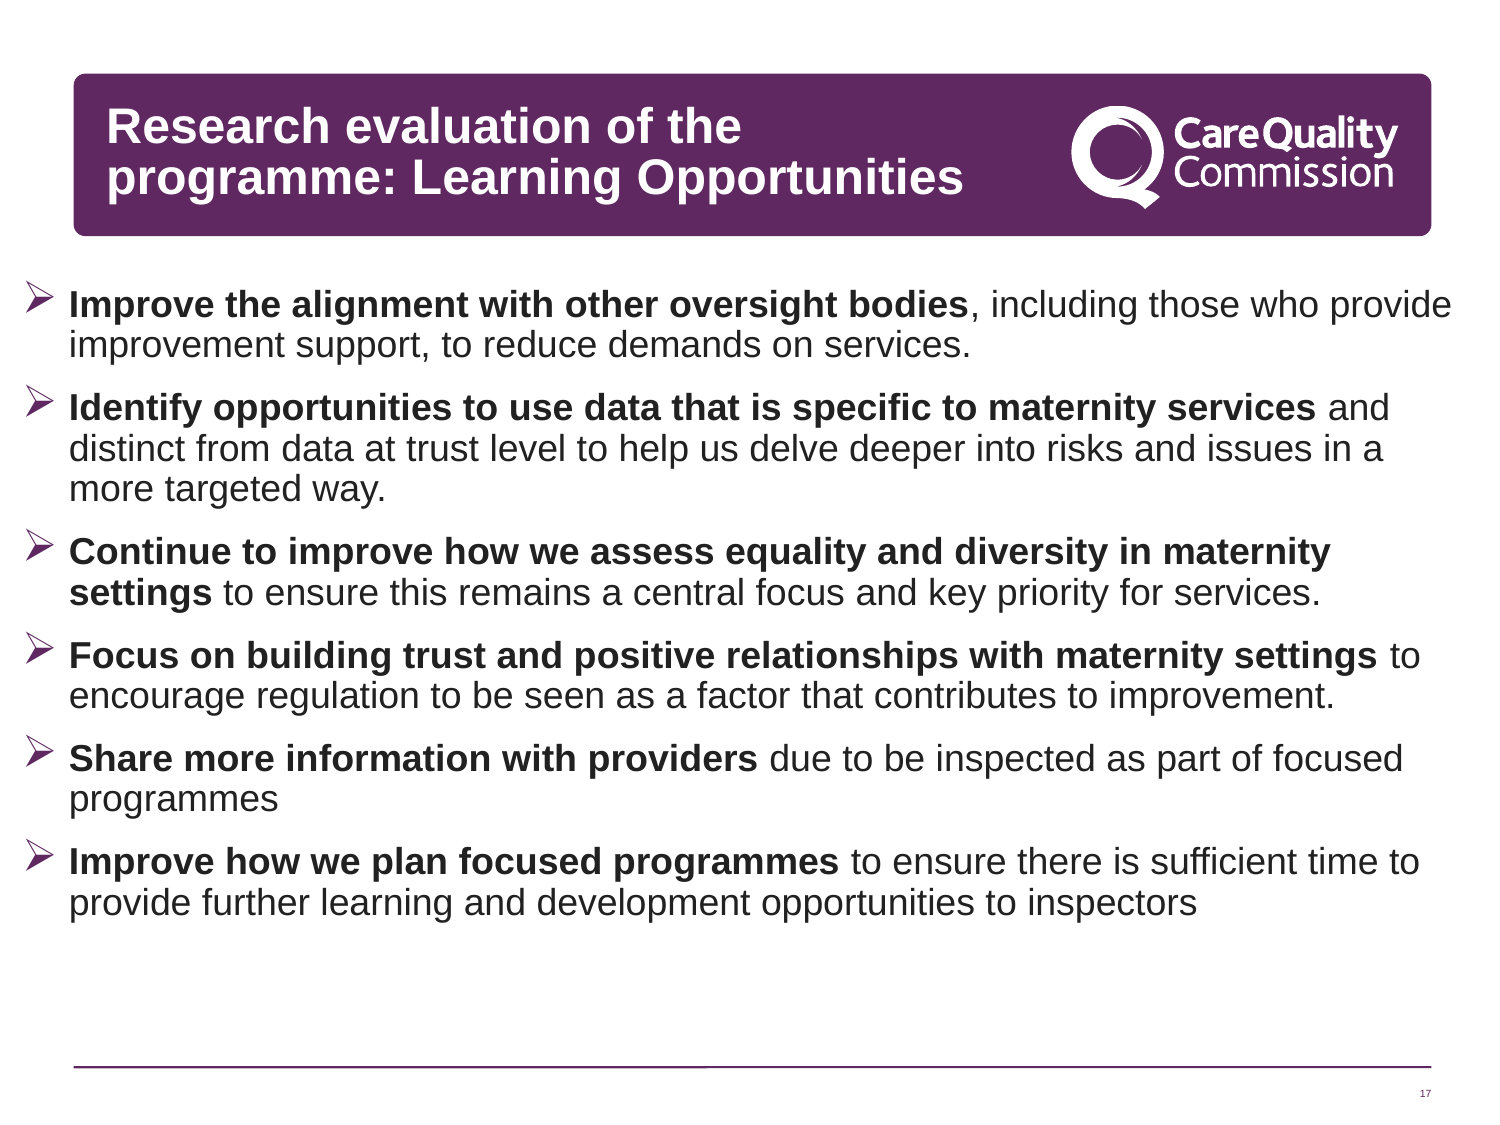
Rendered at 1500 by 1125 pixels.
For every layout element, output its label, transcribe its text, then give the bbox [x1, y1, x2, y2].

title Research evaluation of the programme: Learning Opportunities [106, 79, 1022, 229]
list Improve the alignment with other oversight bodies, including those who provide improvement support, to reduce demands on services. Identify opportunities to use data that is specific to maternity services and distinct from data at trust level to help us delve deeper into risks and issues in a more targeted way. Continue to improve how we assess equality and diversity in maternity settings to ensure this remains a central focus and key priority for services. Focus on building trust and positive relationships with maternity settings to encourage regulation to be seen as a factor that contributes to improvement. Share more information with providers due to be inspected as part of focused programmes Improve how we plan focused programmes to ensure there is sufficient time to provide further learning and development opportunities to inspectors [22, 285, 1474, 1046]
slide_number 17 [1119, 1025, 1432, 1100]
